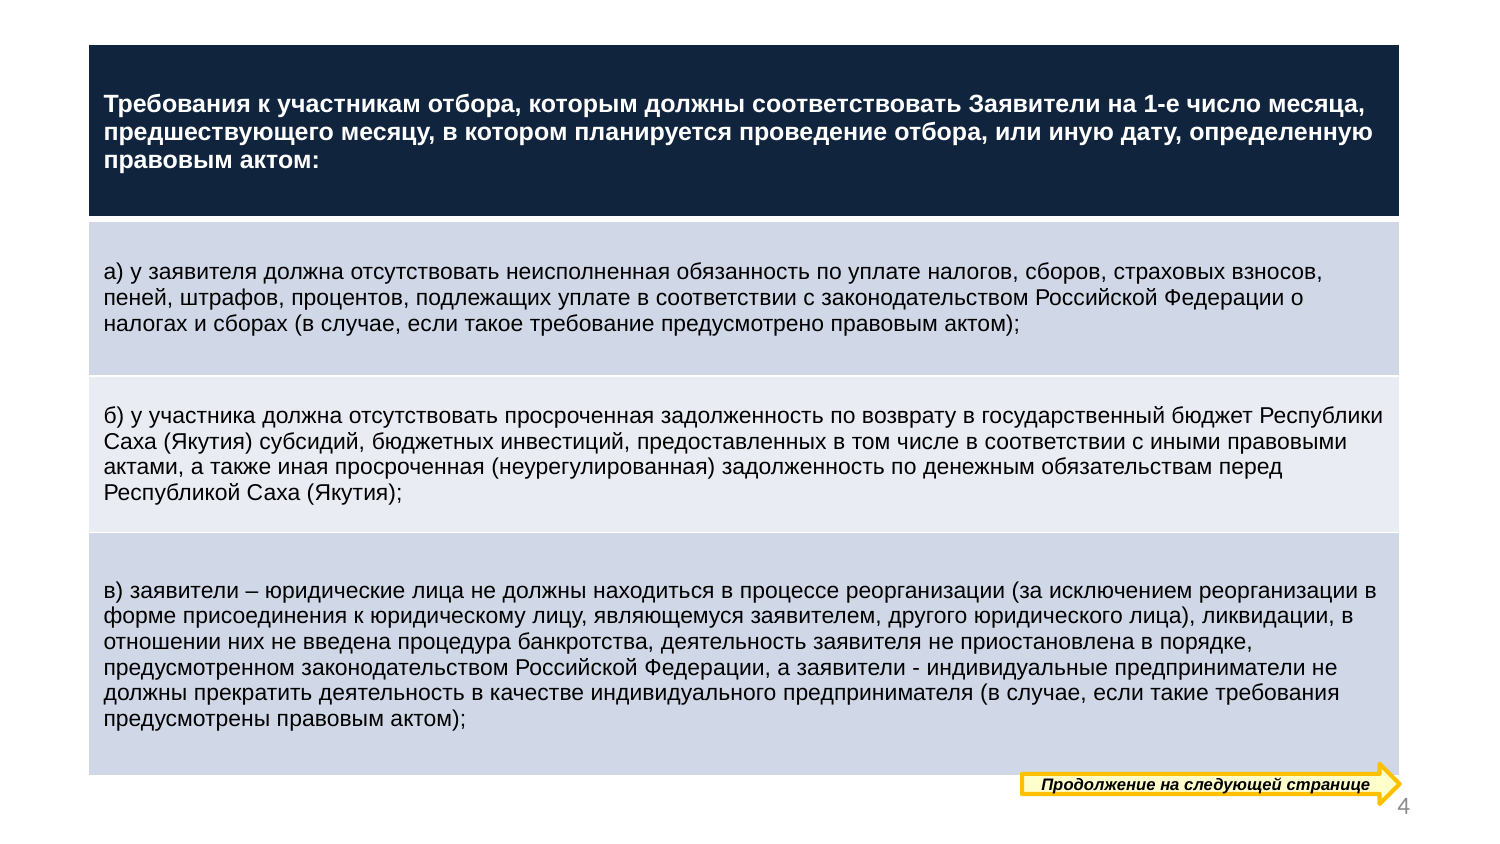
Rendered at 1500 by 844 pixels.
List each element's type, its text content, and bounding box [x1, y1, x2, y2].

slide_number 4 [1074, 782, 1425, 827]
table_cell б) у участника должна отсутствовать просроченная задолженность по возврату в государственный бюджет Республики Саха (Якутия) субсидий, бюджетных инвестиций, предоставленных в том числе в соответствии с иными правовыми актами, а также иная просроченная (неурегулированная) задолженность по денежным обязательствам перед Республикой Саха (Якутия); [89, 377, 1399, 532]
table_cell а) у заявителя должна отсутствовать неисполненная обязанность по уплате налогов, сборов, страховых взносов, пеней, штрафов, процентов, подлежащих уплате в соответствии с законодательством Российской Федерации о налогах и сборах (в случае, если такое требование предусмотрено правовым актом); [89, 222, 1399, 375]
table_cell в) заявители – юридические лица не должны находиться в процессе реорганизации (за исключением реорганизации в форме присоединения к юридическому лицу, являющемуся заявителем, другого юридического лица), ликвидации, в отношении них не введена процедура банкротства, деятельность заявителя не приостановлена в порядке, предусмотренном законодательством Российской Федерации, а заявители - индивидуальные предприниматели не должны прекратить деятельность в качестве индивидуального предпринимателя (в случае, если такие требования предусмотрены правовым актом); [89, 533, 1399, 775]
table_header Требования к участникам отбора, которым должны соответствовать Заявители на 1-е число месяца, предшествующего месяцу, в котором планируется проведение отбора, или иную дату, определенную правовым актом: [89, 45, 1399, 216]
text_box Продолжение на следующей странице [1020, 761, 1402, 806]
